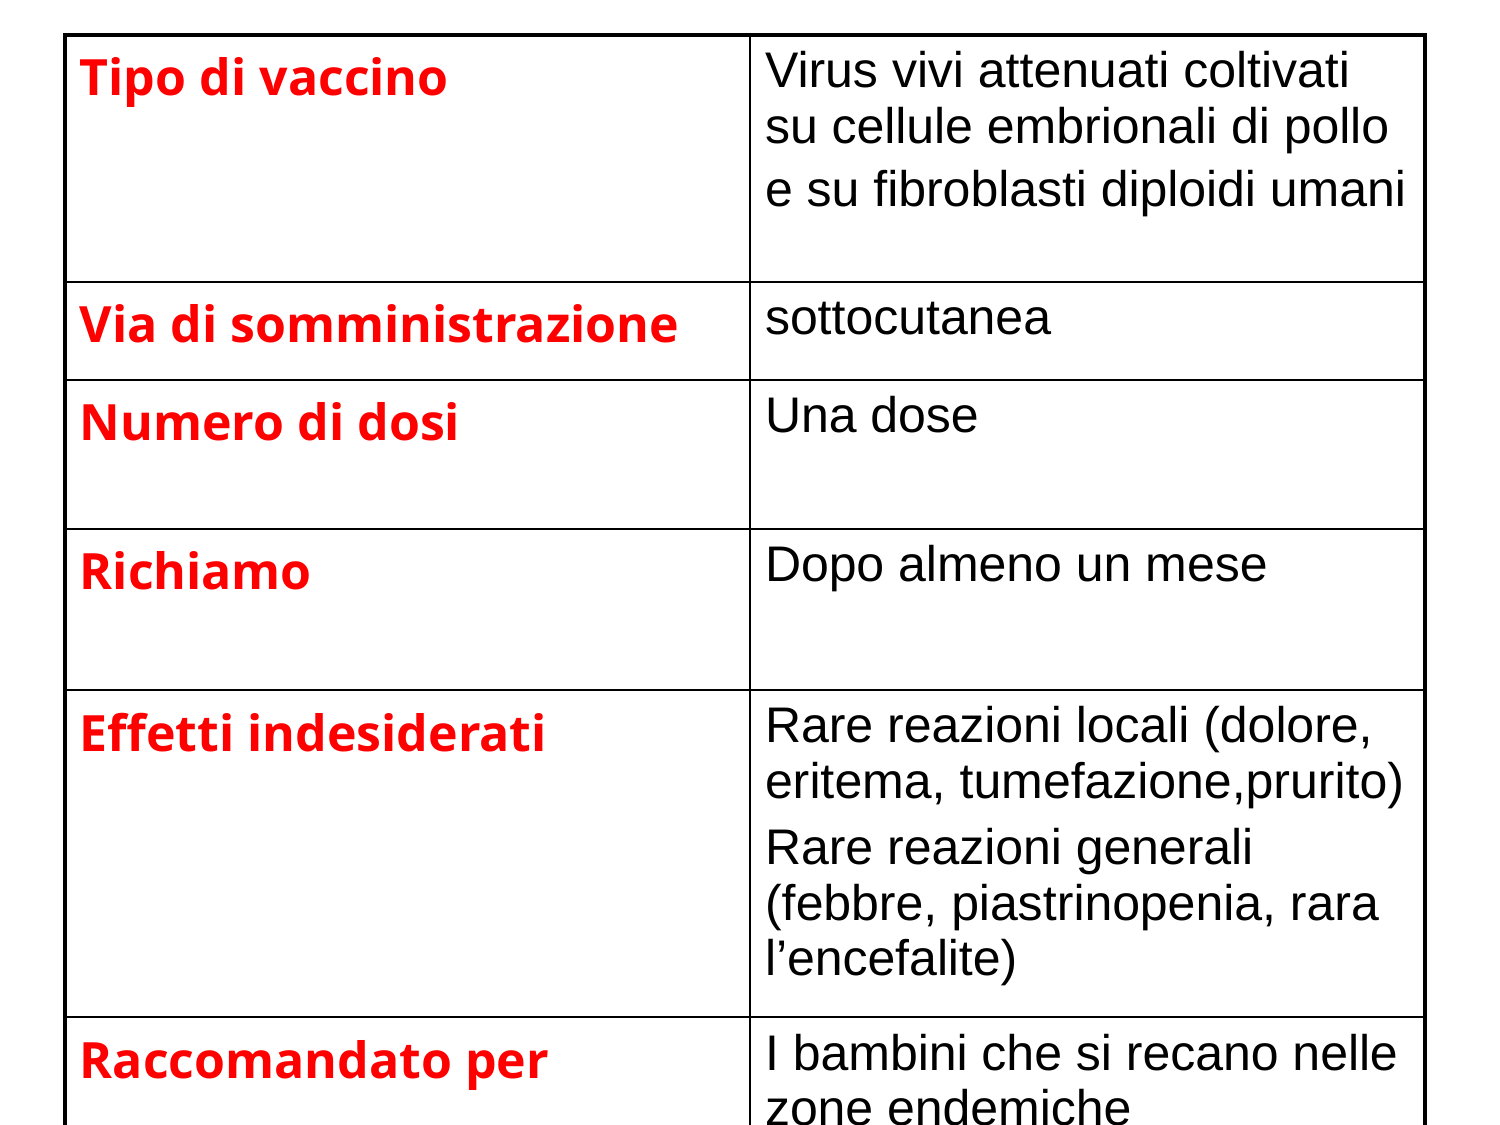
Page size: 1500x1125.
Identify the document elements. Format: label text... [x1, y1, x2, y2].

table_cell sottocutanea [751, 283, 1423, 379]
table_cell Una dose [751, 381, 1423, 528]
table_cell I bambini che si recano nelle zone endemiche [751, 1018, 1423, 1125]
table_cell Effetti indesiderati [67, 691, 749, 1016]
table_cell Raccomandato per [67, 1018, 749, 1125]
table_cell Via di somministrazione [67, 283, 749, 379]
table_cell Dopo almeno un mese [751, 530, 1423, 689]
table_header Virus vivi attenuati coltivati su cellule embrionali di pollo e su fibroblasti diploidi umani [751, 37, 1423, 281]
table_cell Richiamo [67, 530, 749, 689]
table_cell Numero di dosi [67, 381, 749, 528]
table_header Tipo di vaccino [67, 37, 749, 281]
table_cell Rare reazioni locali (dolore, eritema, tumefazione,prurito) Rare reazioni generali (febbre, piastrinopenia, rara l’encefalite) [751, 691, 1423, 1016]
